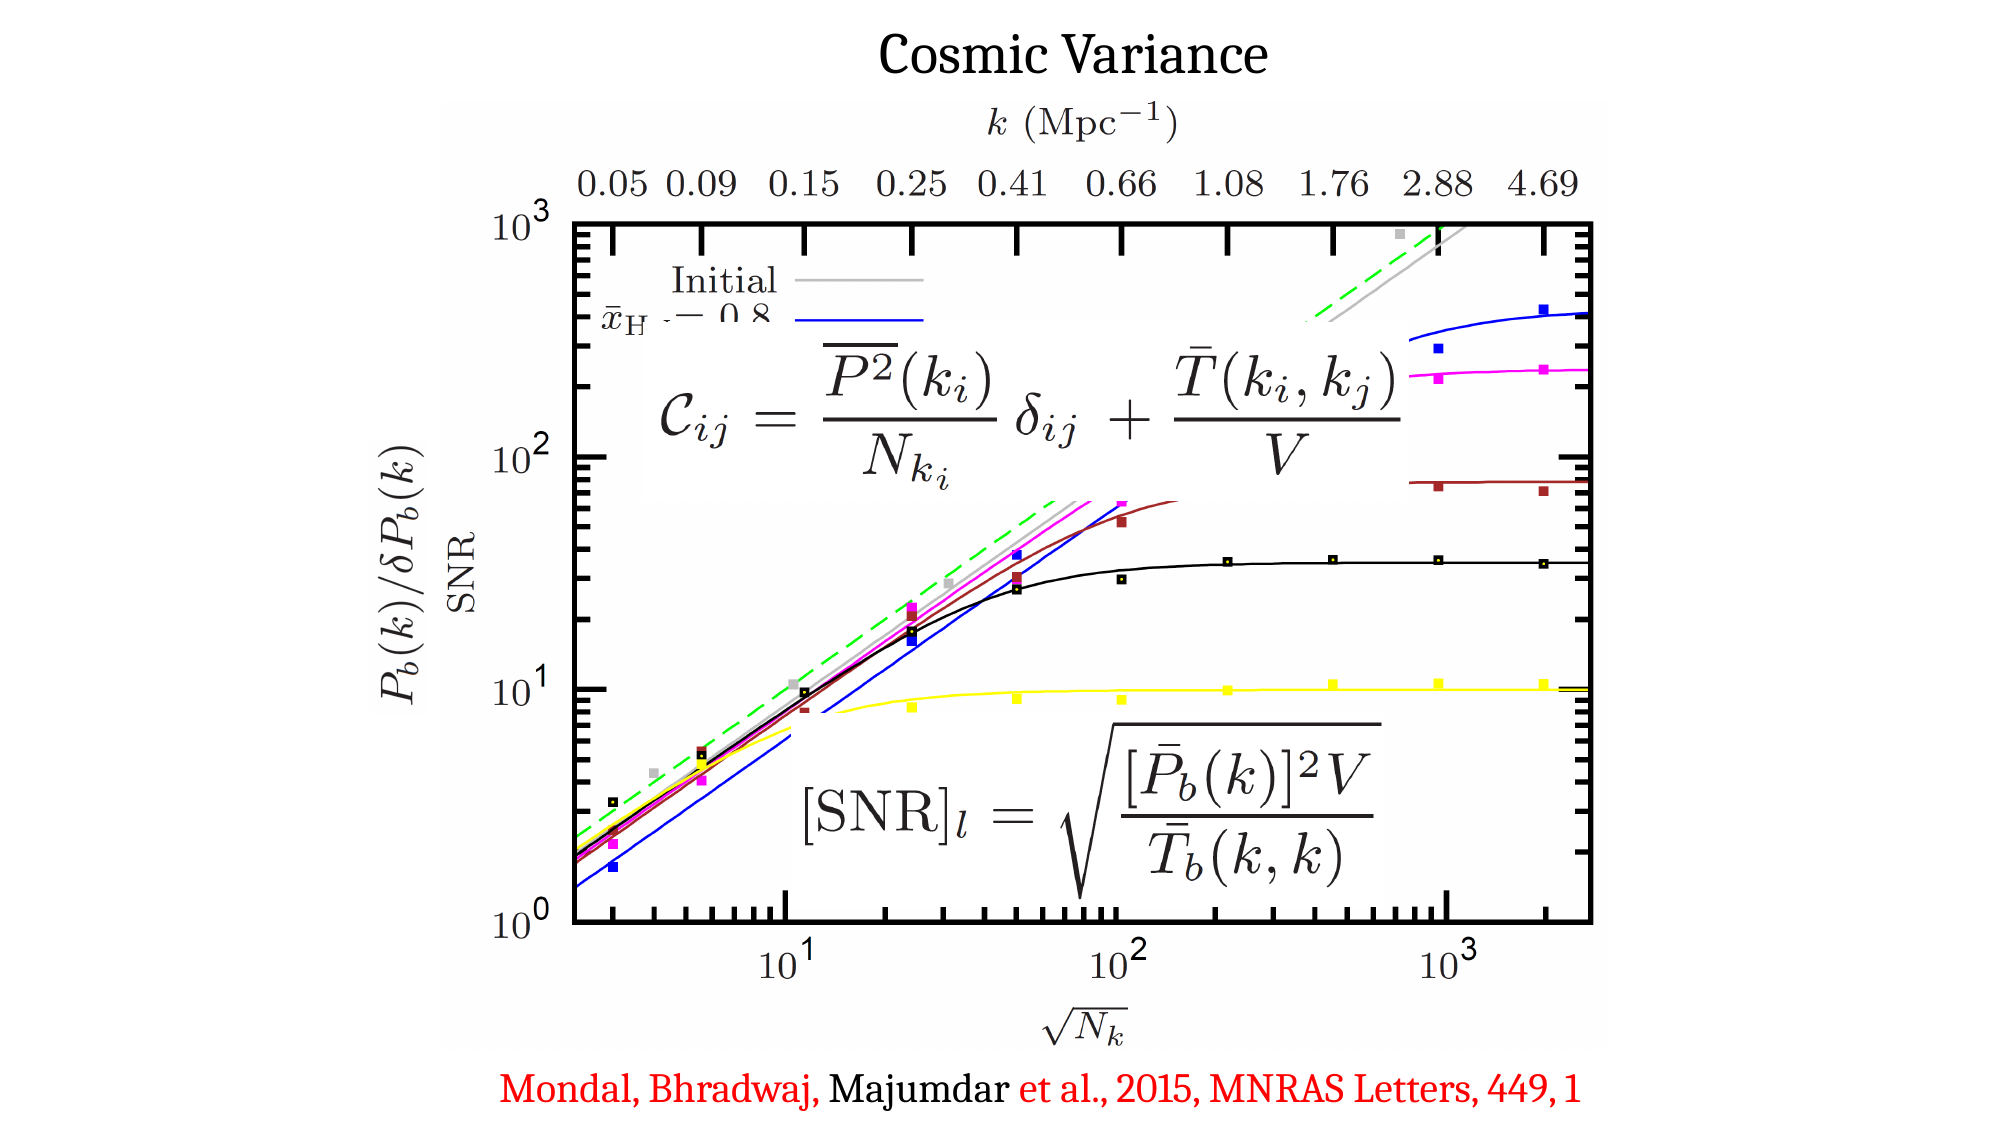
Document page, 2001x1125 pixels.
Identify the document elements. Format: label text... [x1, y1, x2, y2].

text_box Cosmic Variance [360, 7, 1790, 93]
text_box Mondal, Bhradwaj, Majumdar et al., 2015, MNRAS Letters, 449, 1 [484, 1053, 1826, 1118]
picture [261, 101, 1609, 1053]
